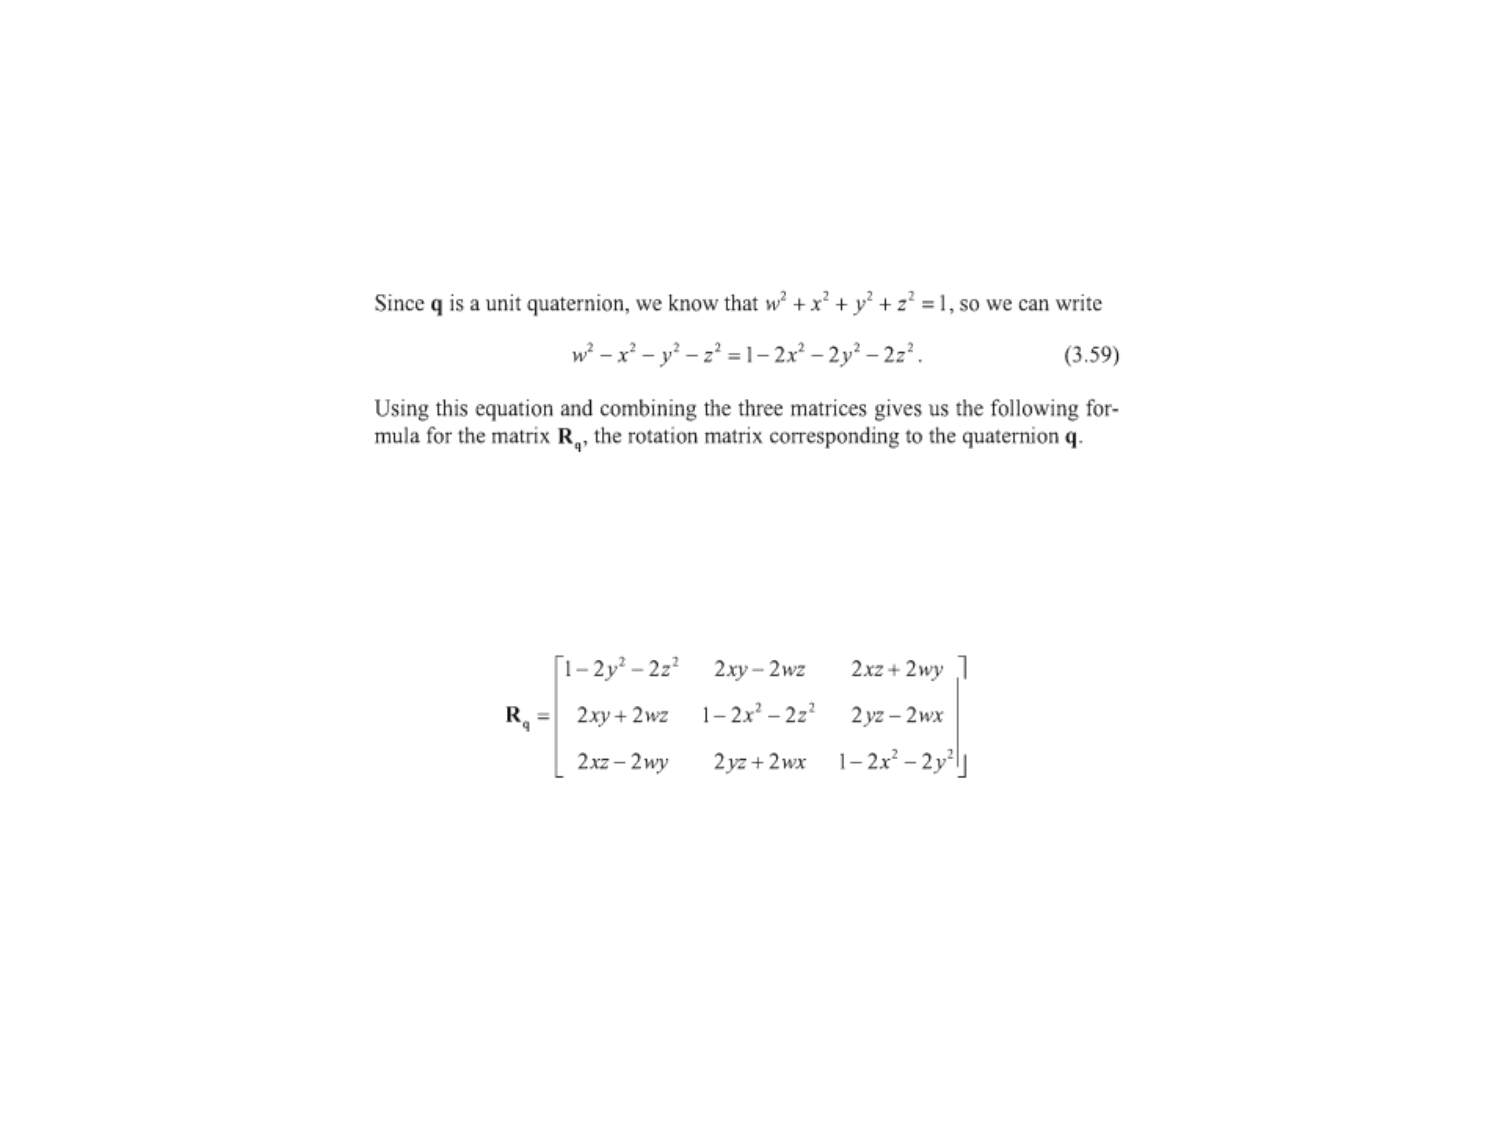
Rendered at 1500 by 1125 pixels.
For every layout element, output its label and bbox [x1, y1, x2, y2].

picture [462, 624, 1015, 803]
picture [349, 274, 1136, 474]
